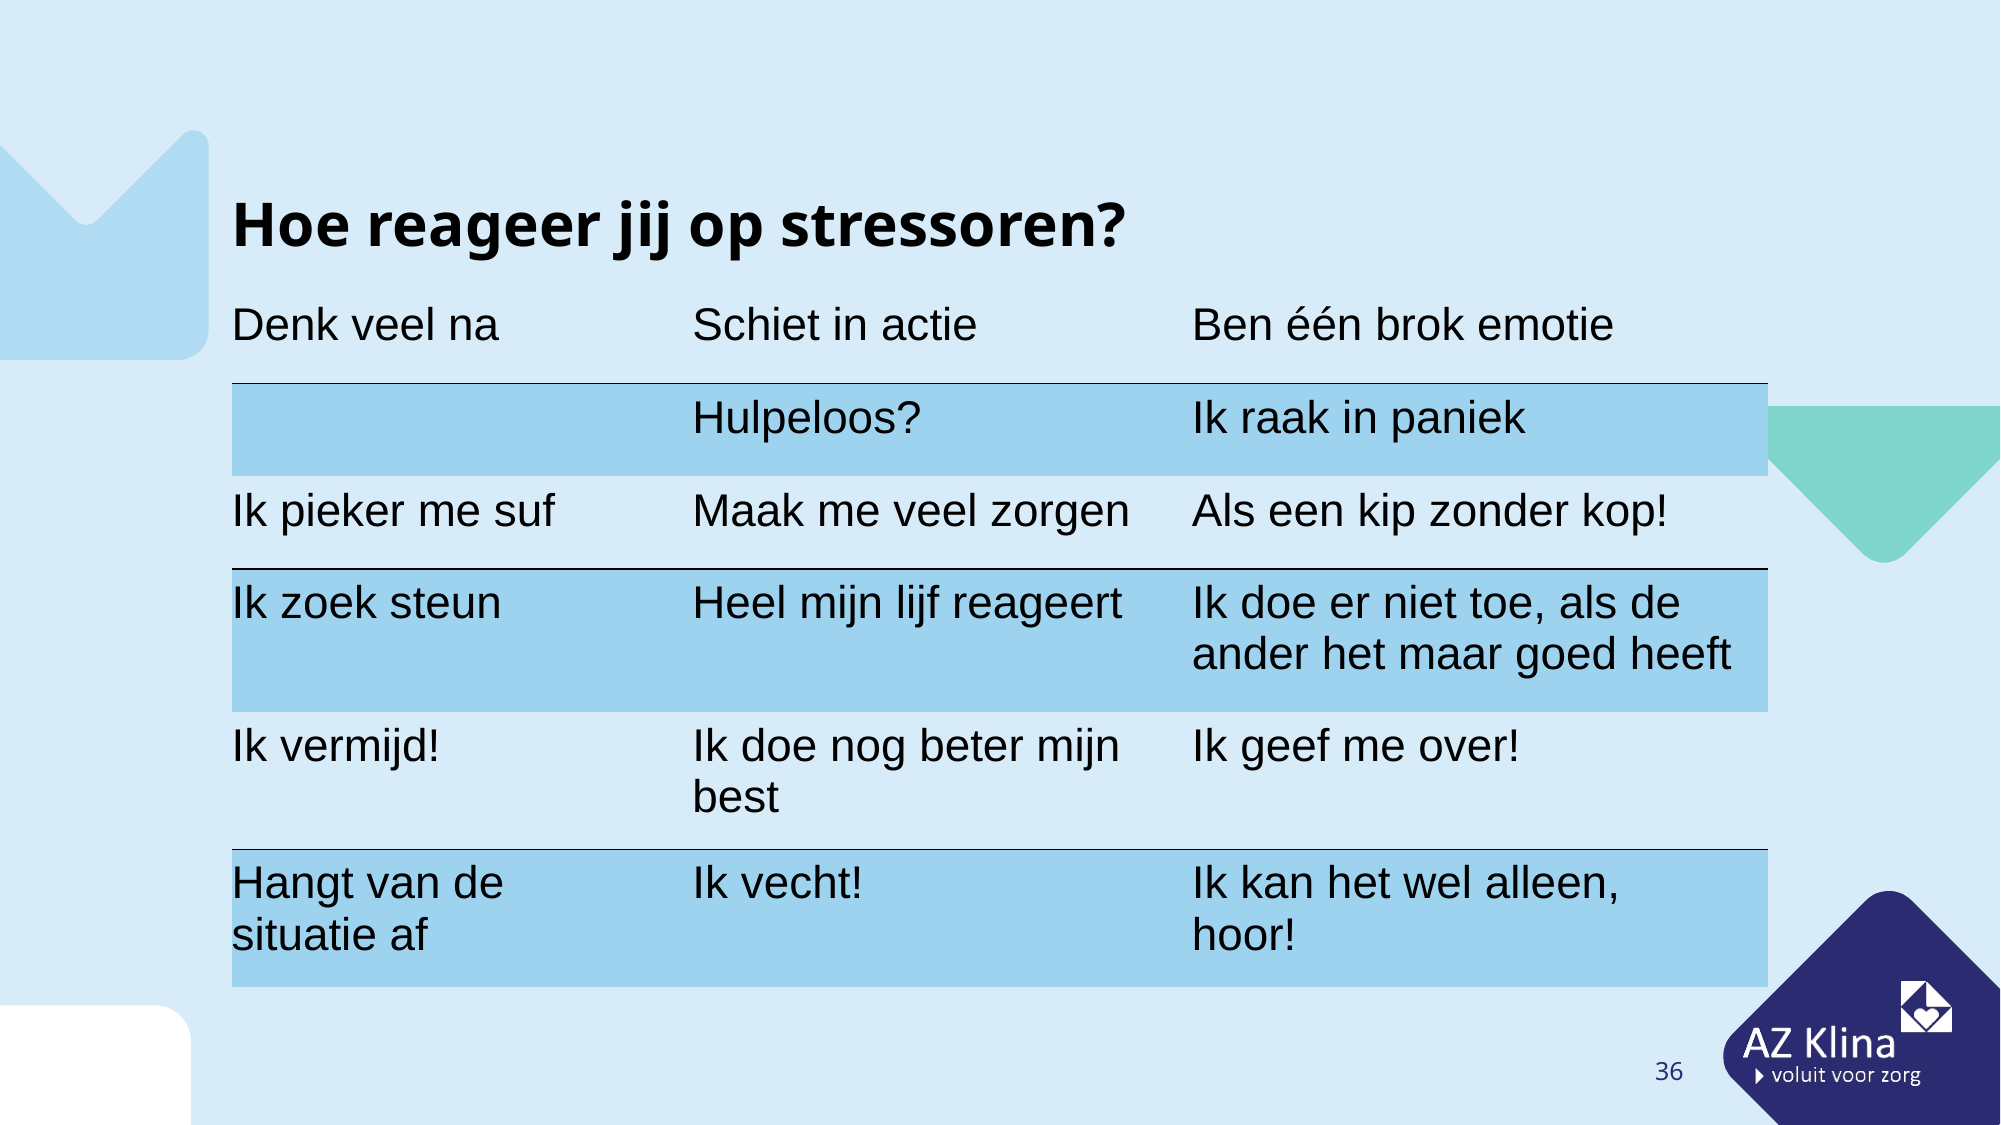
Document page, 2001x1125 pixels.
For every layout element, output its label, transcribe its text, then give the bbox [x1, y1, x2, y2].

table_cell Ik vecht! [693, 850, 1192, 987]
table_cell Schiet in actie [693, 291, 1192, 383]
table_cell Ik doe nog beter mijn best [693, 712, 1192, 849]
table_header Hoe reageer jij op stressoren? [232, 176, 1768, 291]
table_cell Heel mijn lijf reageert [693, 570, 1192, 712]
table_cell Ik doe er niet toe, als de ander het maar goed heeft [1192, 570, 1768, 712]
table_cell Denk veel na [232, 291, 693, 383]
table_cell Hangt van de situatie af [232, 850, 693, 987]
table_cell [232, 384, 693, 476]
picture [1743, 981, 1952, 1086]
table_cell Ik zoek steun [232, 570, 693, 712]
table_cell Ik vermijd! [232, 712, 693, 849]
table_cell Ik geef me over! [1192, 712, 1768, 849]
table_cell Ik raak in paniek [1192, 384, 1768, 476]
table_cell Hulpeloos? [693, 384, 1192, 476]
table_cell Ben één brok emotie [1192, 291, 1768, 383]
table_cell Maak me veel zorgen [693, 476, 1192, 568]
table_cell Ik kan het wel alleen, hoor! [1192, 850, 1768, 987]
slide_number 36 [1444, 1042, 1895, 1103]
table_cell Als een kip zonder kop! [1192, 476, 1768, 568]
table_cell Ik pieker me suf [232, 476, 693, 568]
